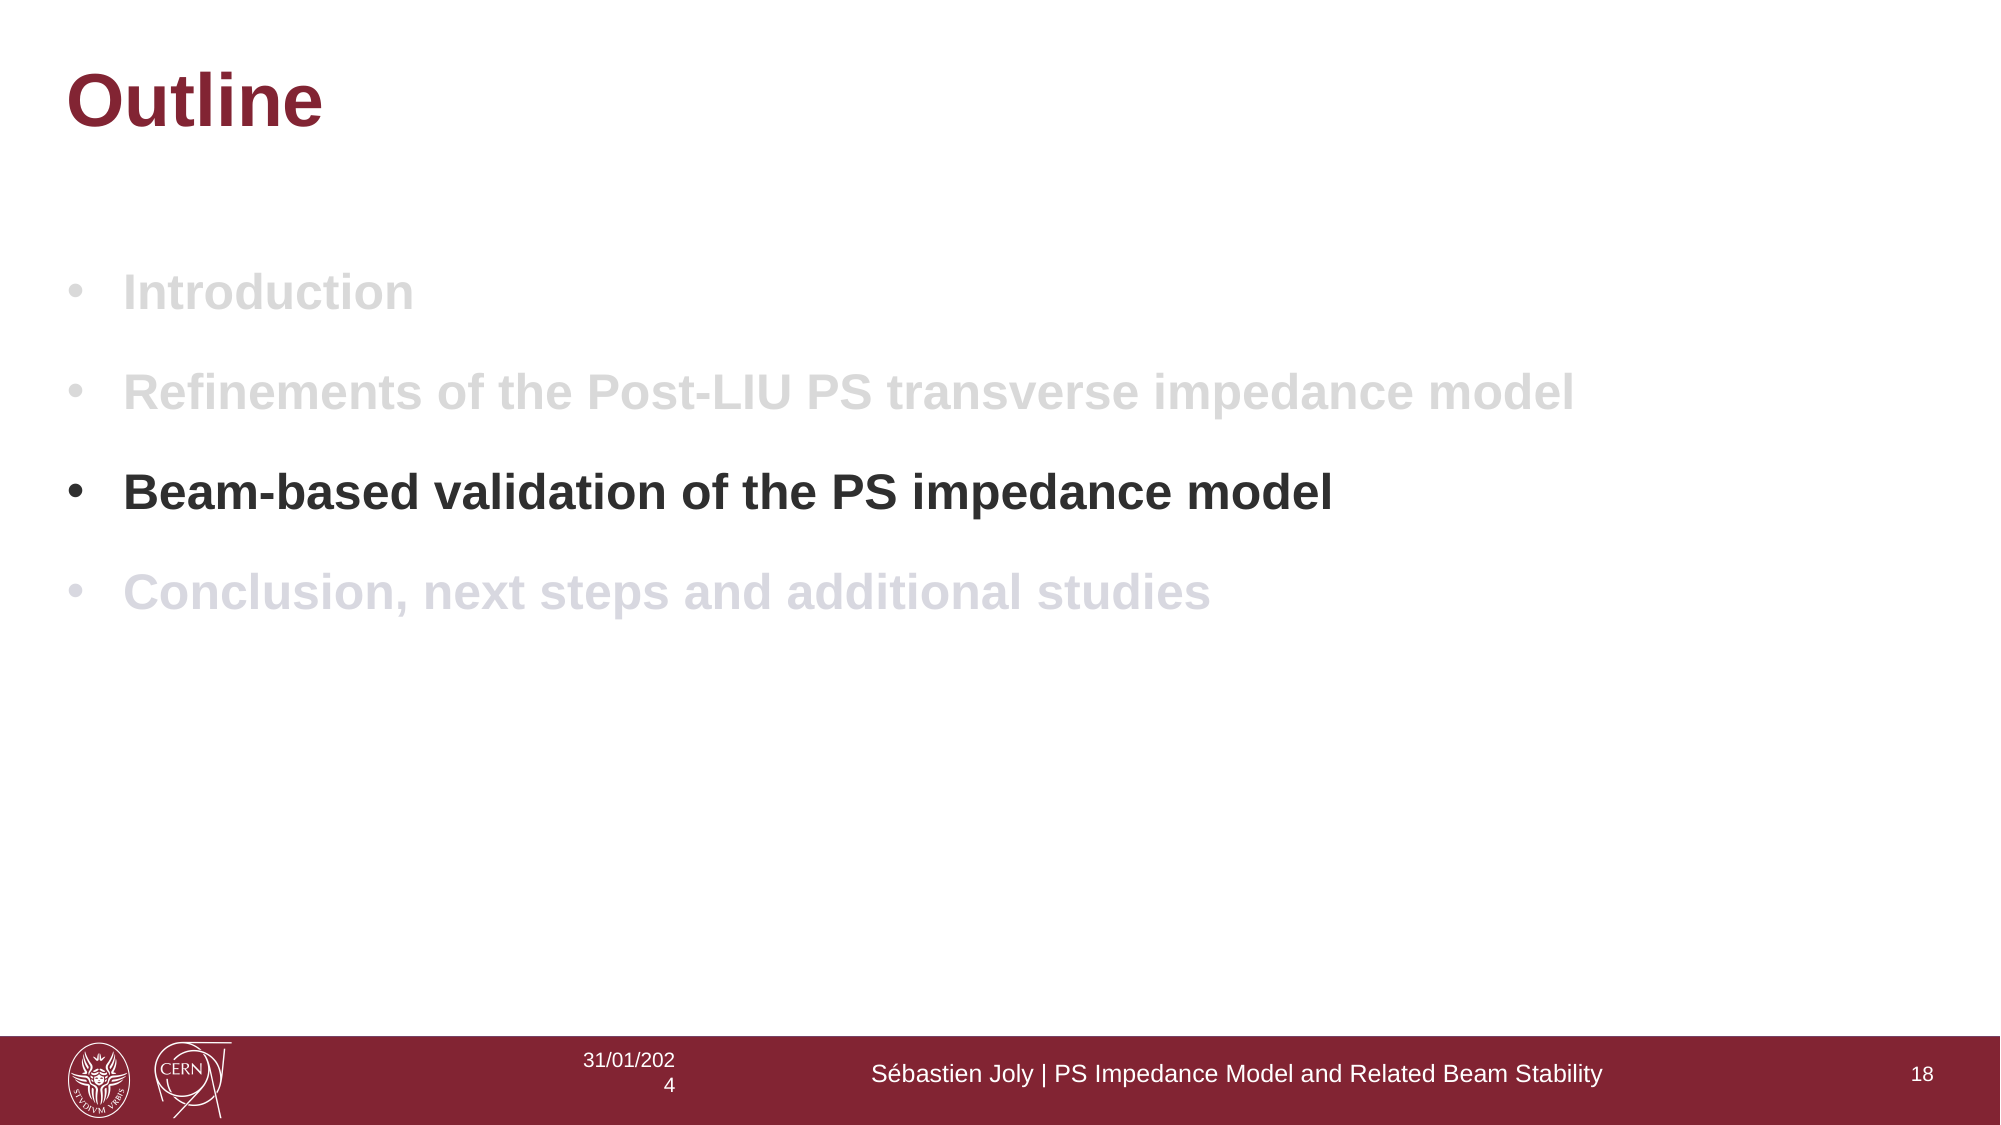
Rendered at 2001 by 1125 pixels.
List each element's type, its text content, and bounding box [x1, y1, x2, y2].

footer Sébastien Joly | PS Impedance Model and Related Beam Stability [698, 1042, 1777, 1103]
slide_number 18 [1822, 1042, 1934, 1103]
list Introduction Refinements of the Post-LIU PS transverse impedance model Beam-based validation of the PS impedance model Conclusion, next steps and additional studies [66, 266, 1933, 1023]
title Outline [66, 61, 1933, 237]
picture [154, 1041, 232, 1119]
picture [65, 1042, 132, 1119]
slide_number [571, 1041, 676, 1102]
